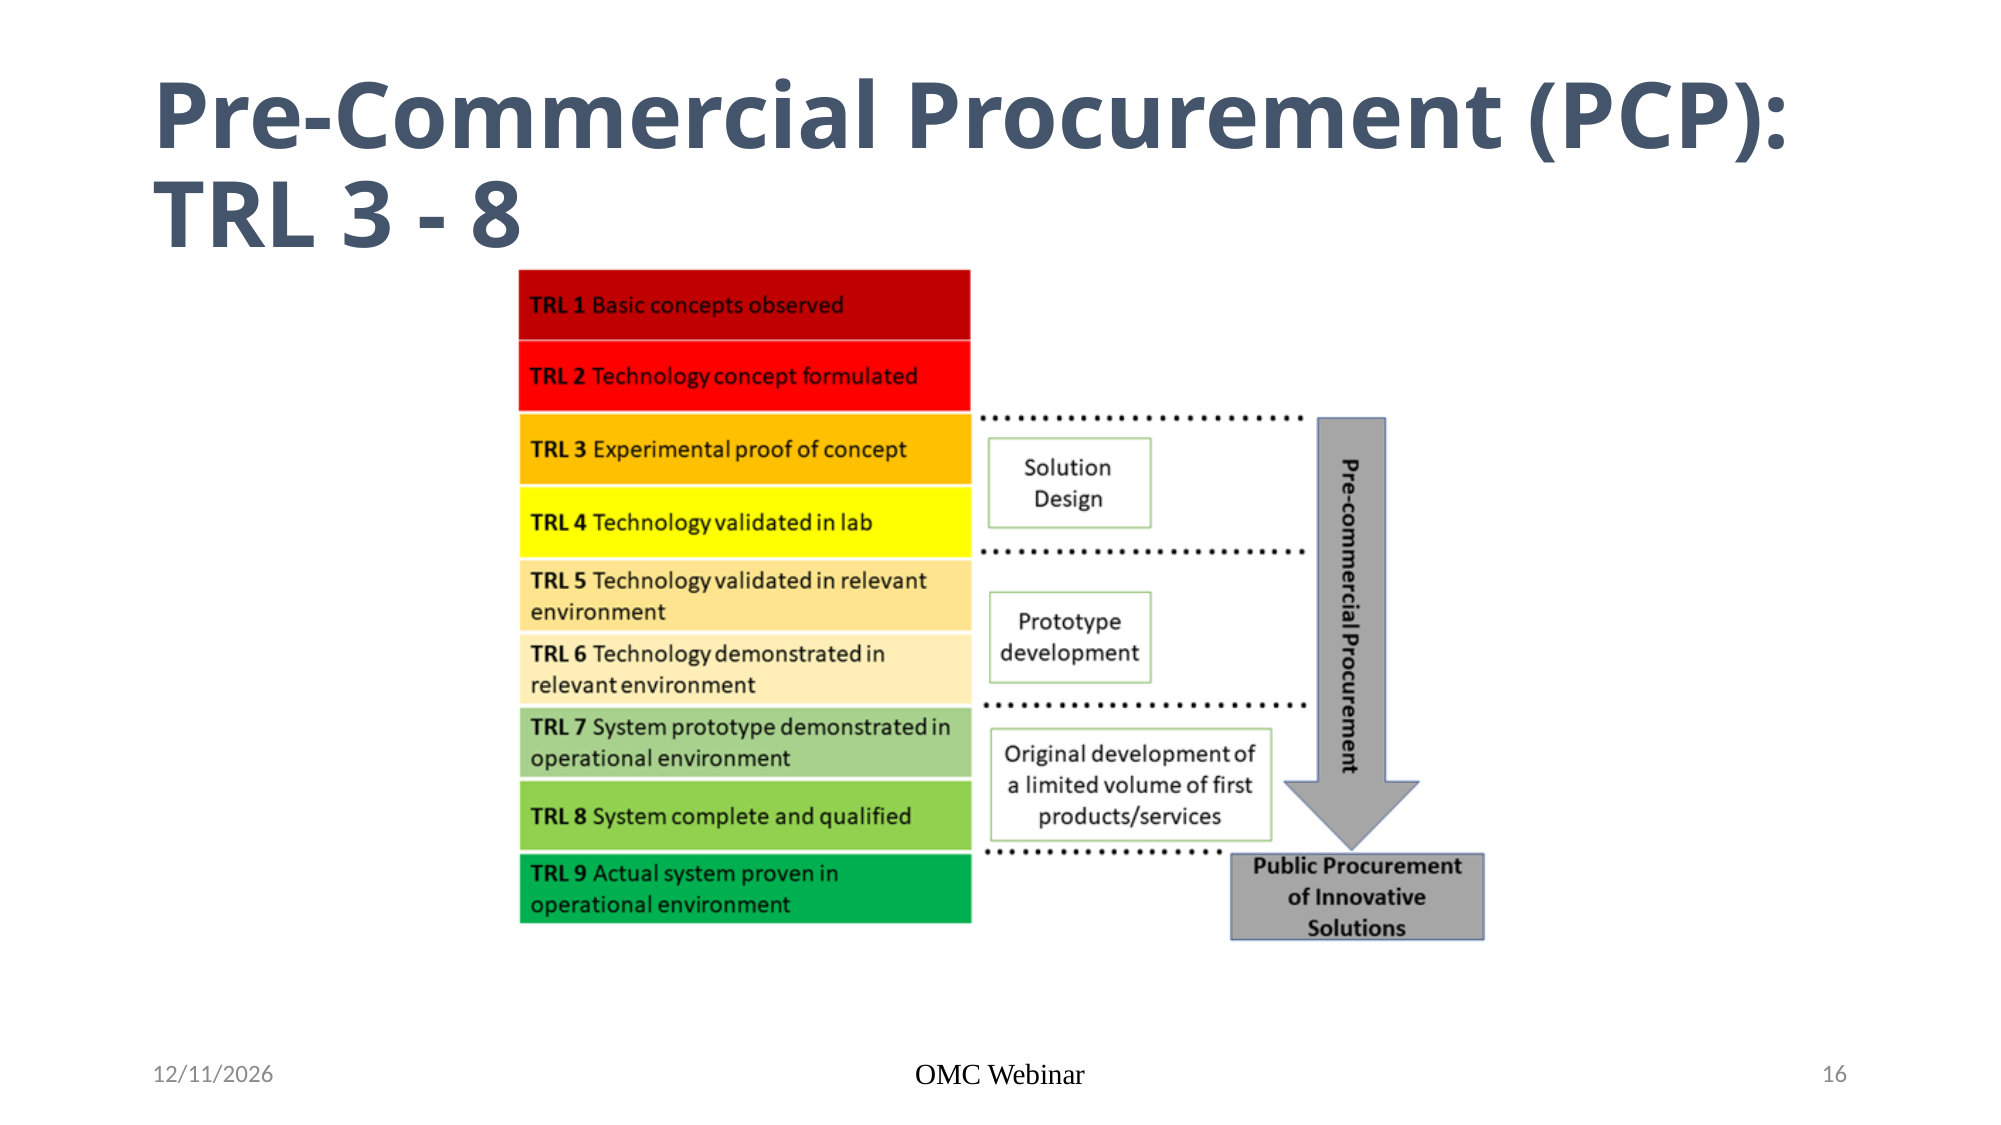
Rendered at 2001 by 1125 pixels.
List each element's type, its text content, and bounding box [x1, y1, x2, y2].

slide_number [137, 1042, 588, 1103]
slide_number 16 [1412, 1042, 1863, 1103]
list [502, 256, 1498, 956]
title Pre-Commercial Procurement (PCP): TRL 3 - 8 [137, 59, 1863, 278]
footer OMC Webinar [662, 1042, 1338, 1103]
